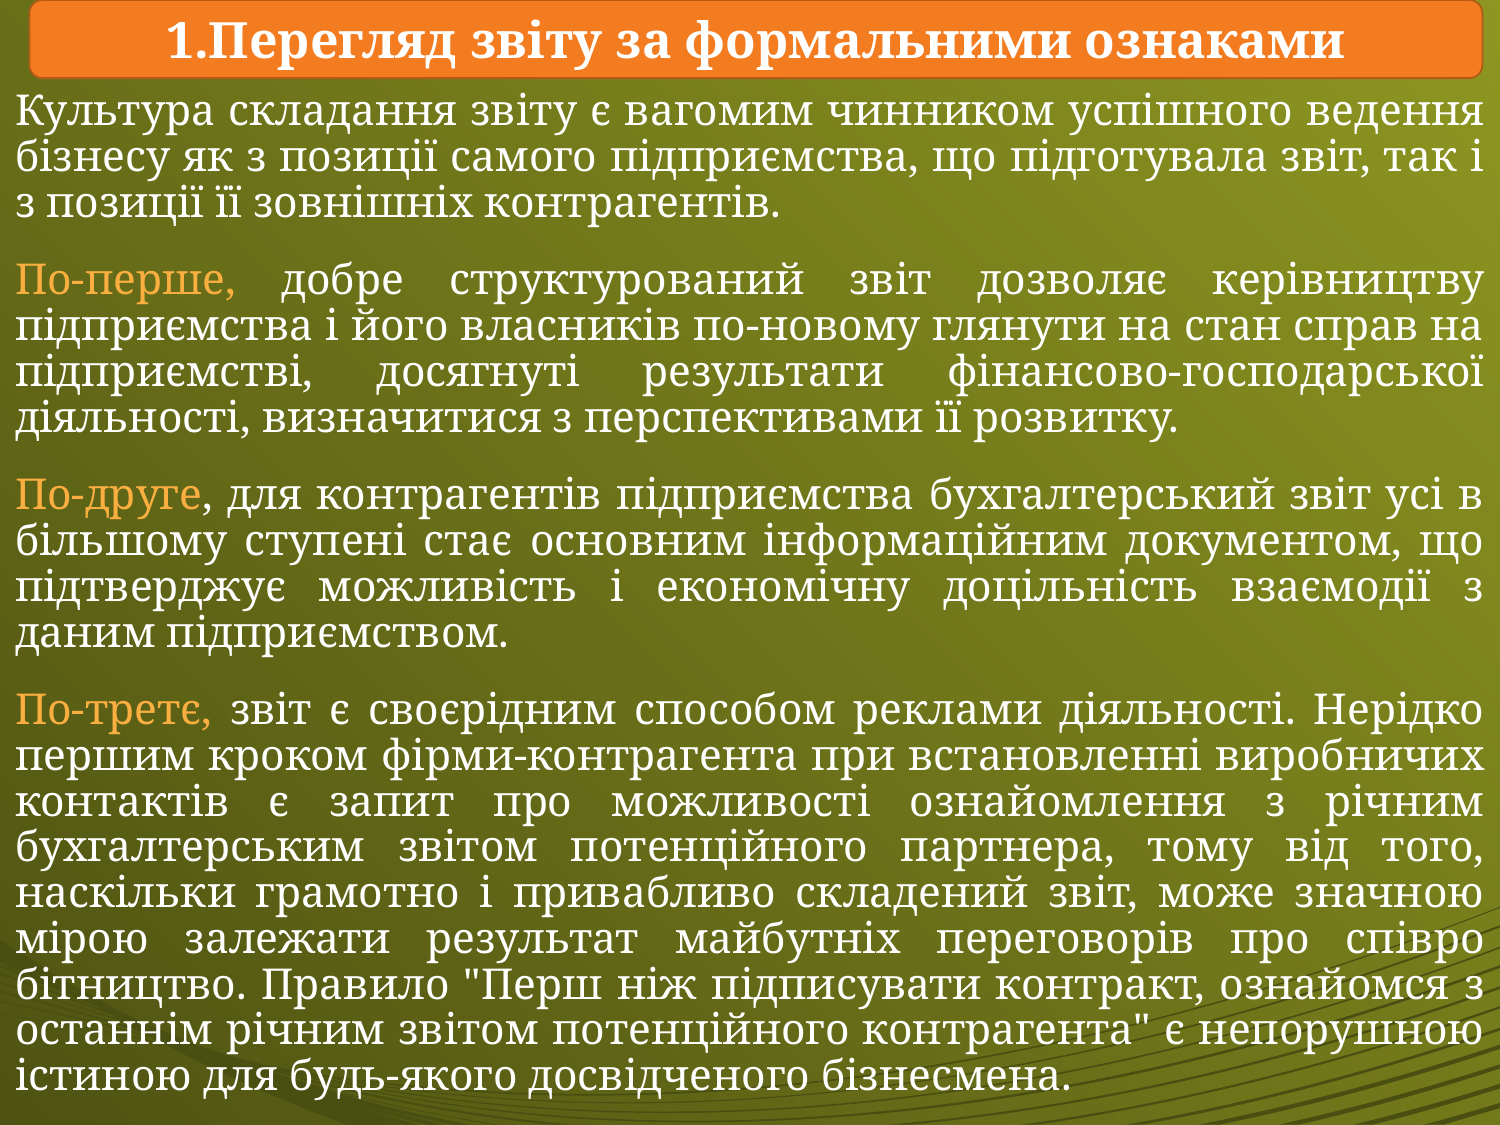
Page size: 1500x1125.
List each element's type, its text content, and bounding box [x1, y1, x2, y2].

list Культура складання звіту є вагомим чинником успішного ведення бізнесу як з позиції самого підприємства, що підготувала звіт, так і з позиції її зовнішніх контрагентів. По-перше, добре структурований звіт дозволяє керівництву підприємства і його власників по-новому глянути на стан справ на підприємстві, досягнуті результати фінансово-господарської діяльності, визначитися з перспективами її розвитку. По-друге, для контрагентів підприємства бухгалтерський звіт усі в більшому ступені стає основним інформаційним документом, що підтверджує можливість і економічну доцільність взаємодії з даним підприємством. По-третє, звіт є своєрідним способом реклами діяльності. Нерідко першим кроком фірми-контр­агента при встановленні виробничих контактів є запит про можливості ознайомлення з річним бухгалтерським звітом потенційного партнера, тому від того, наскільки грамотно і привабливо складений звіт, може значною мірою залежати результат майбутніх переговорів про співро­бітництво. Правило "Перш ніж підписувати контракт, ознайомся з остан­нім річним звітом потенційного контрагента" є непорушною істиною для будь-якого досвідченого бізнесмена. [0, 0, 1500, 1125]
text_box 1.Перегляд звіту за формальними ознаками [28, 0, 1484, 80]
